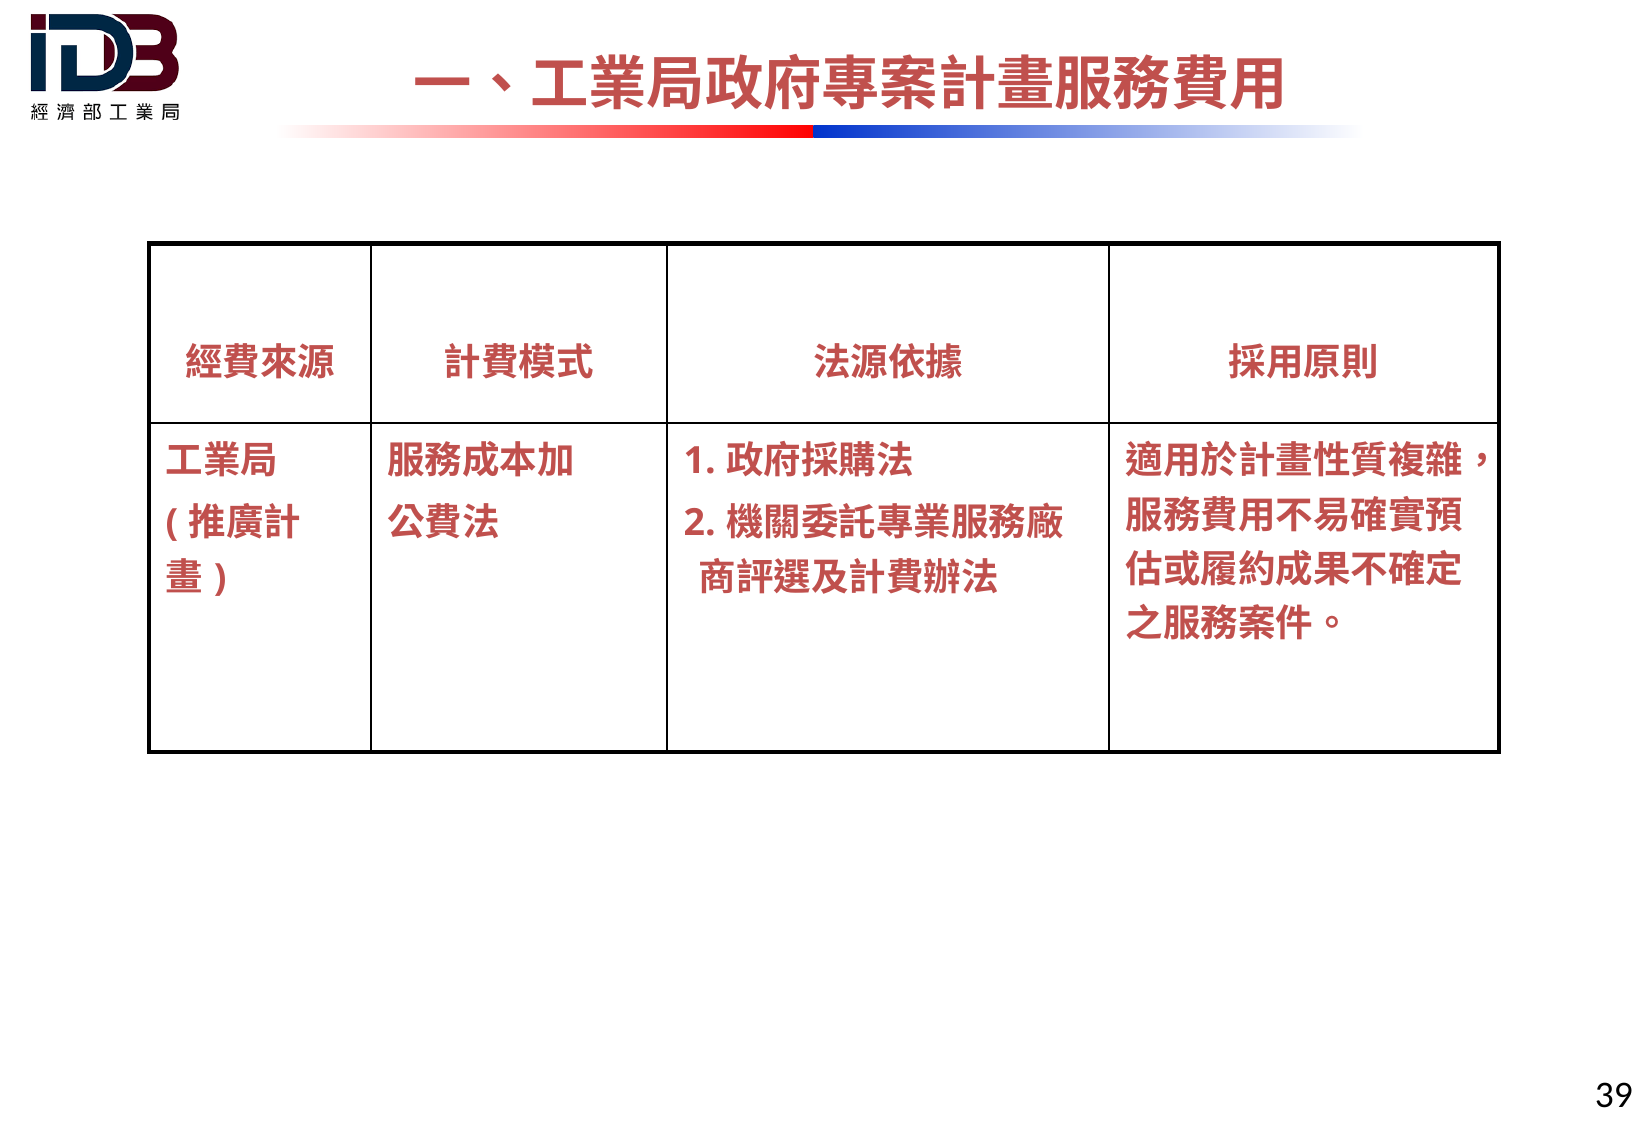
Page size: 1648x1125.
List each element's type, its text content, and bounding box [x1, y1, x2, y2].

table_header 經費來源 [151, 246, 370, 422]
table_cell 適用於計畫性質複雜，服務費用不易確實預估或履約成果不確定之服務案件。 [1110, 424, 1497, 750]
table_header 計費模式 [372, 246, 666, 422]
table_cell 1.政府採購法 2.機關委託專業服務廠商評選及計費辦法 [668, 424, 1108, 750]
picture [0, 0, 207, 132]
table_cell 工業局 (推廣計畫) [151, 424, 370, 750]
title 一、工業局政府專案計畫服務費用 [136, 22, 1566, 139]
table_header 採用原則 [1110, 246, 1497, 422]
table_cell 服務成本加 公費法 [372, 424, 666, 750]
table_header 法源依據 [668, 246, 1108, 422]
